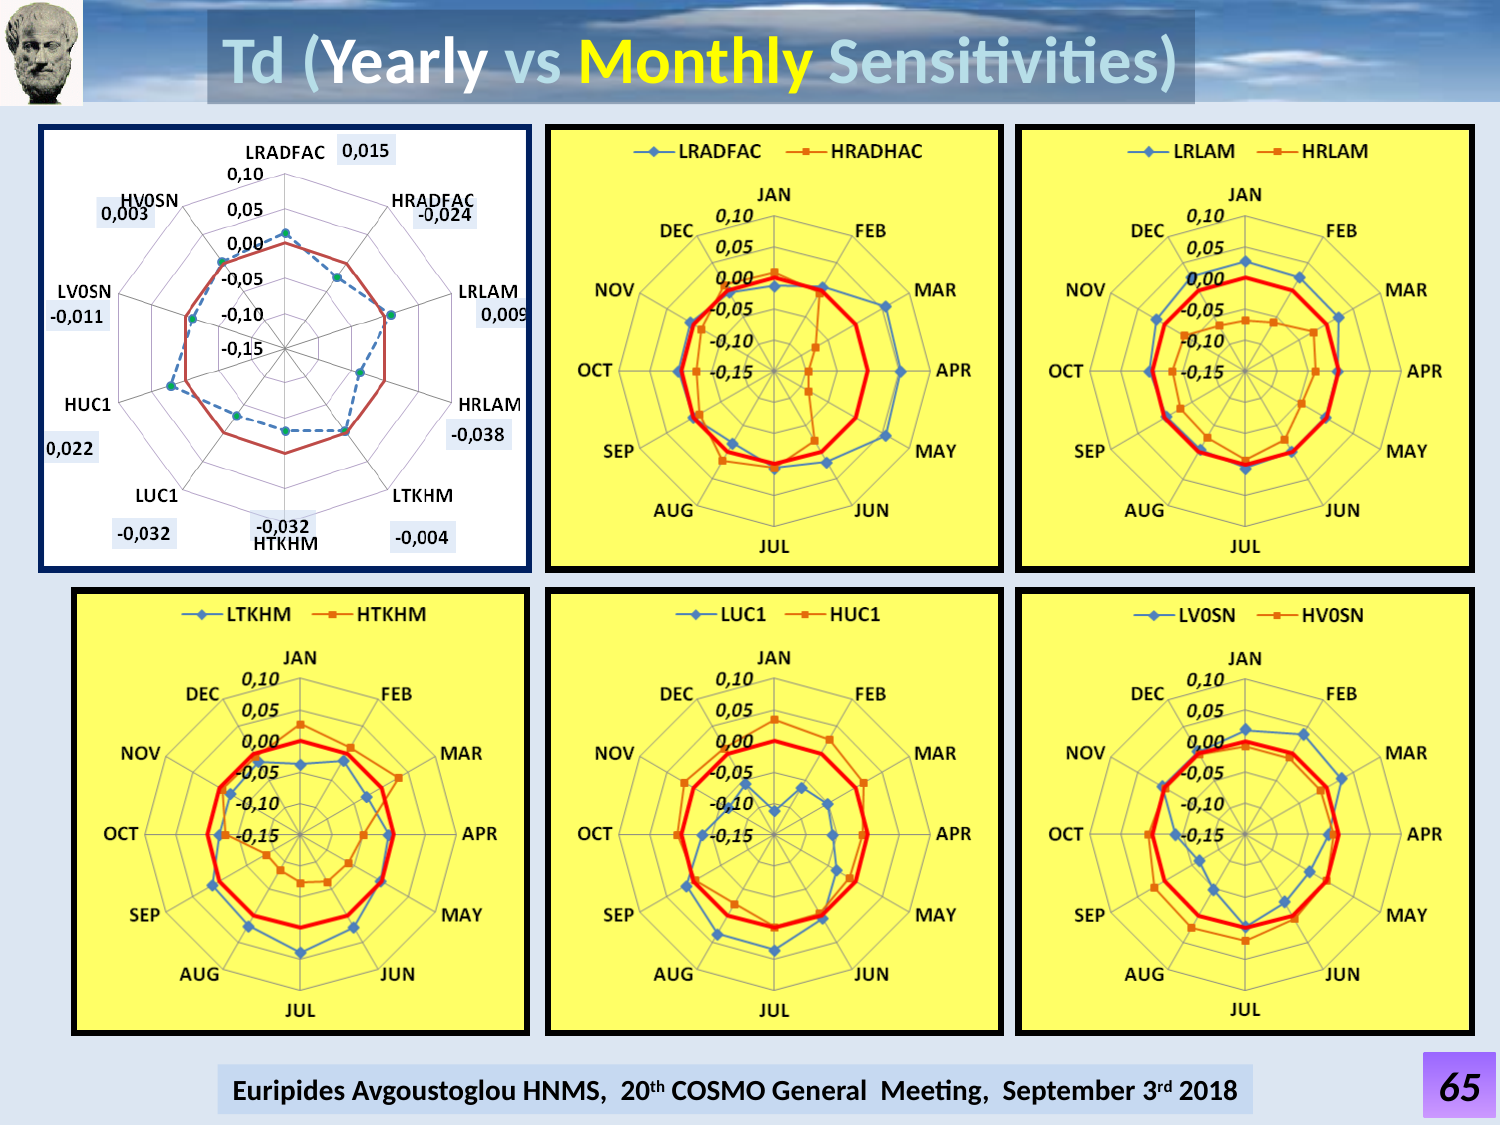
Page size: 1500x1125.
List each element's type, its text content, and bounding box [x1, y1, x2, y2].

text_box Euripides Avgoustoglou HNMS, 20th COSMO General Meeting, September 3rd 2018 [217, 1064, 1253, 1115]
picture [1021, 129, 1469, 567]
picture [43, 129, 526, 567]
picture [1021, 593, 1469, 1031]
picture [550, 593, 999, 1031]
text_box 65 [1423, 1052, 1496, 1118]
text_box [0, 0, 1500, 106]
picture [76, 593, 524, 1031]
picture [550, 129, 999, 567]
